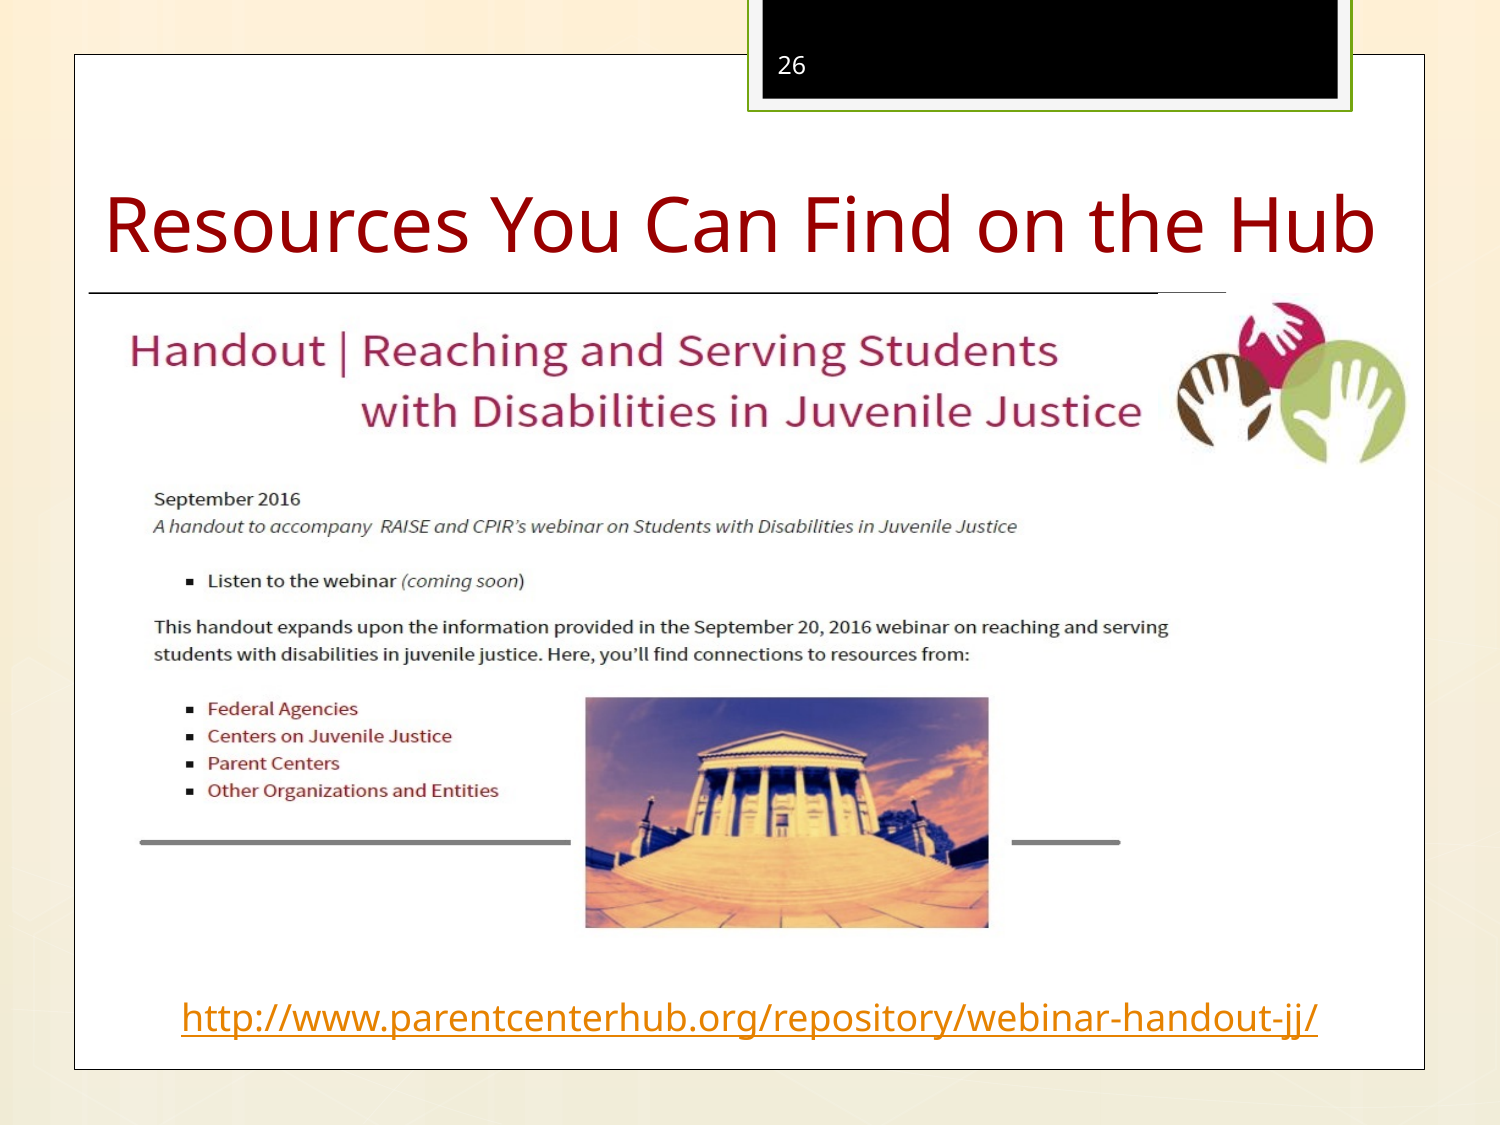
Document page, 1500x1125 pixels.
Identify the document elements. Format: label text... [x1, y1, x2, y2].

text_box Resources You Can Find on the Hub [88, 294, 1155, 299]
text_box http://www.parentcenterhub.org/repository/webinar-handout-jj/ [88, 986, 1411, 1098]
text_box [171, 478, 1283, 986]
picture [86, 292, 1421, 949]
text_box Resources You Can Find on the Hub [88, 168, 1421, 293]
slide_number 26 [762, 36, 982, 97]
